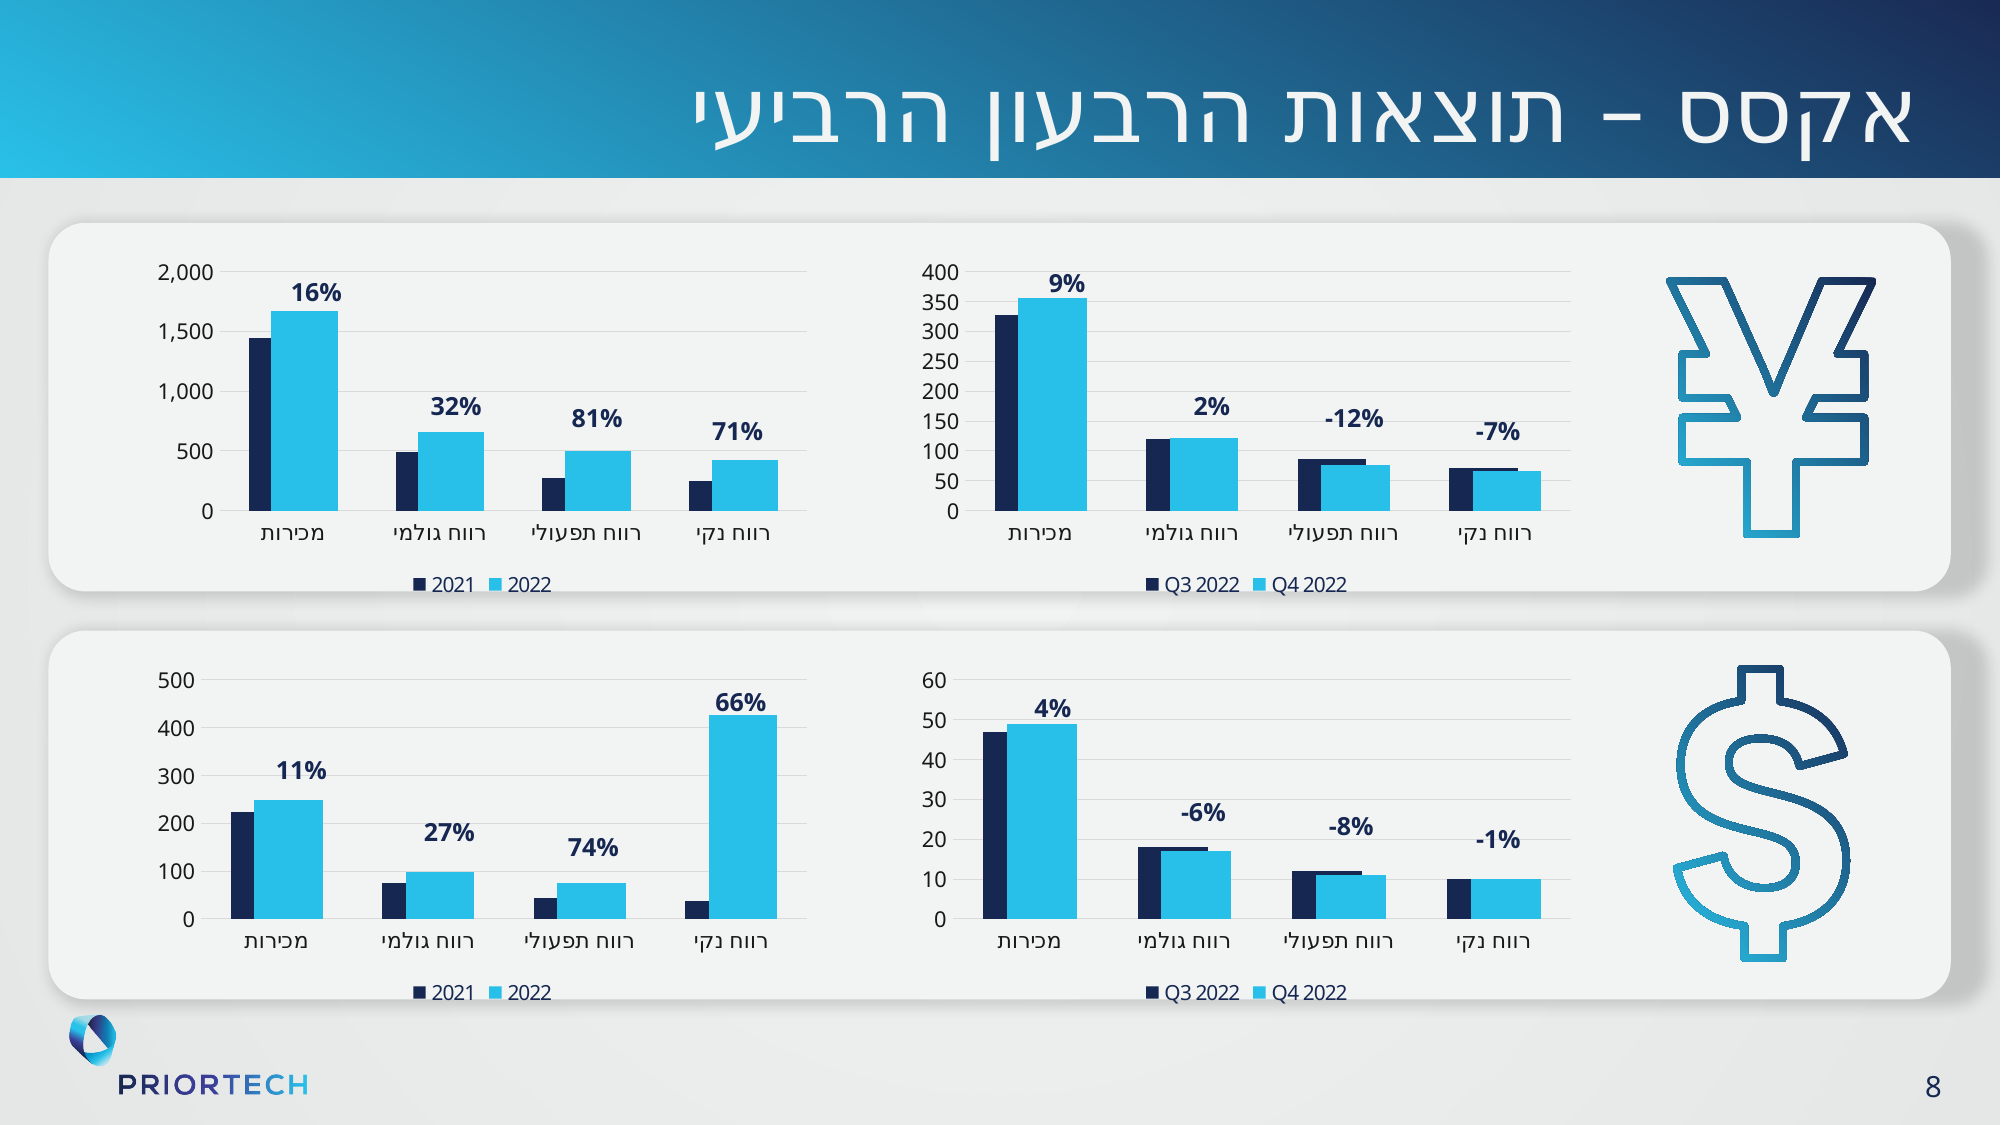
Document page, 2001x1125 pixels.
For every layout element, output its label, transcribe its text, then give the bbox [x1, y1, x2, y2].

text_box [144, 657, 821, 1013]
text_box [908, 657, 1585, 1013]
picture [69, 1014, 307, 1095]
title אקסס – תוצאות הרבעון הרביעי [64, 47, 1936, 178]
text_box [144, 249, 821, 605]
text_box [908, 249, 1585, 605]
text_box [48, 222, 1951, 1000]
